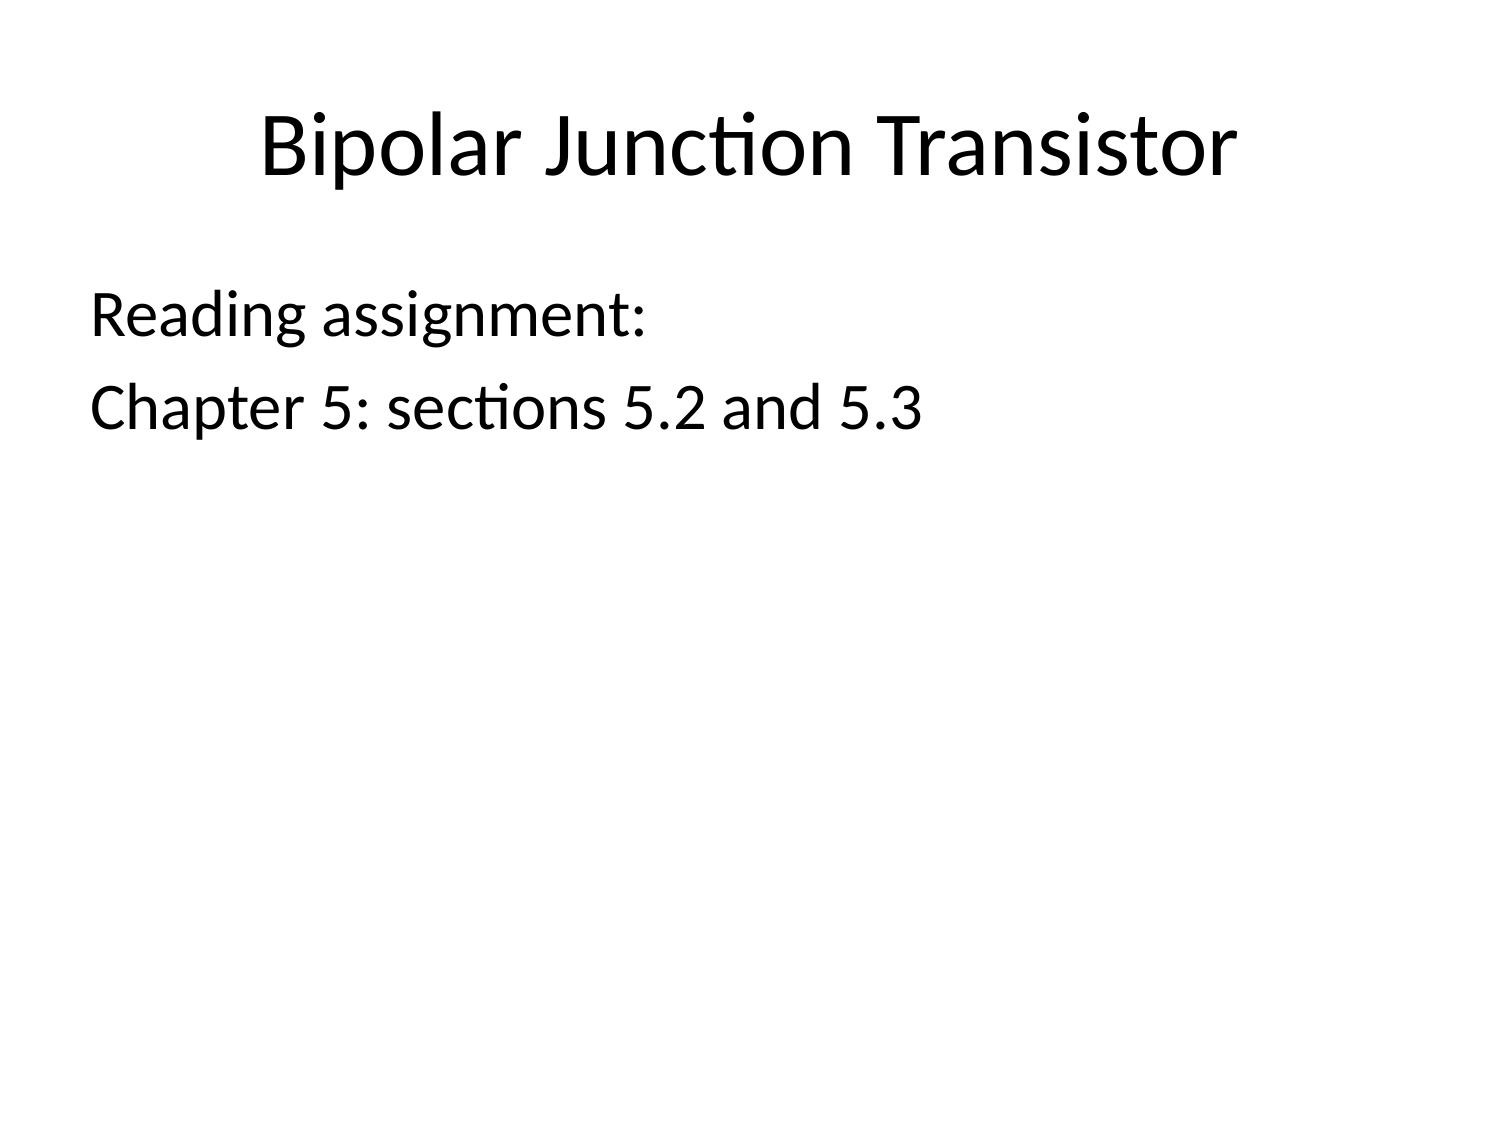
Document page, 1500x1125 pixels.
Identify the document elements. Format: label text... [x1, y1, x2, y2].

title Bipolar Junction Transistor [75, 45, 1425, 233]
list Reading assignment: Chapter 5: sections 5.2 and 5.3 [75, 262, 1425, 1005]
